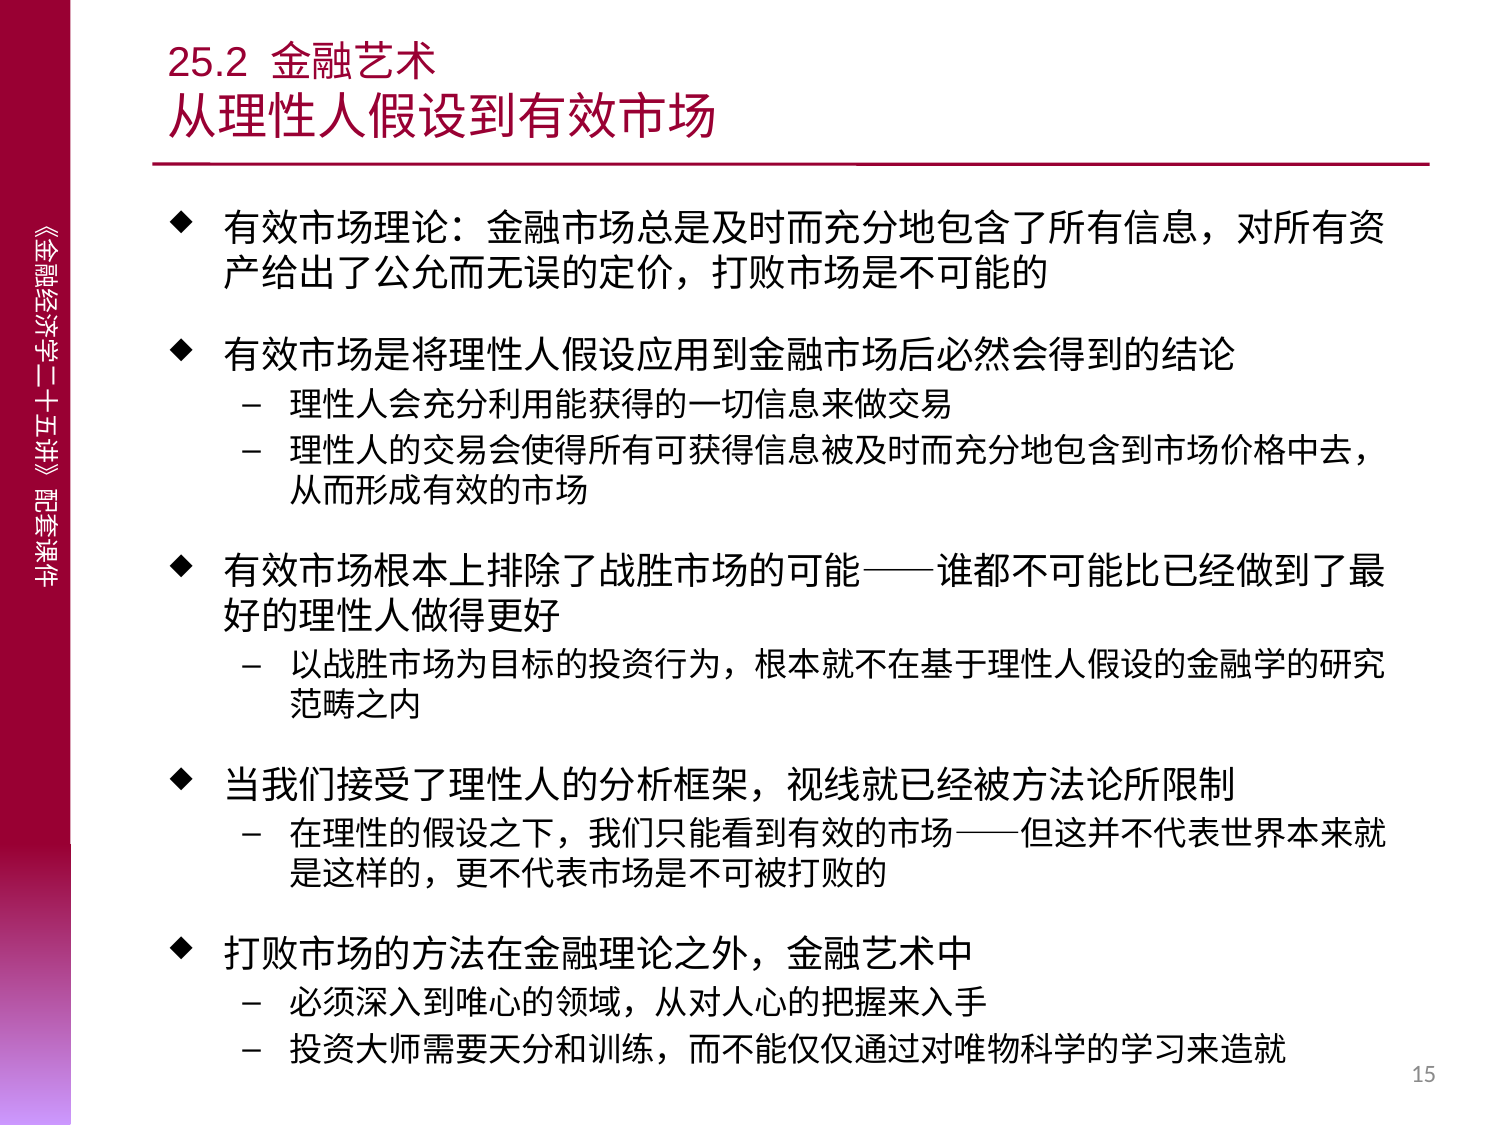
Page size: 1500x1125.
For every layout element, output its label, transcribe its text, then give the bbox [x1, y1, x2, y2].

list 有效市场理论：金融市场总是及时而充分地包含了所有信息，对所有资产给出了公允而无误的定价，打败市场是不可能的 有效市场是将理性人假设应用到金融市场后必然会得到的结论 理性人会充分利用能获得的一切信息来做交易 理性人的交易会使得所有可获得信息被及时而充分地包含到市场价格中去，从而形成有效的市场 有效市场根本上排除了战胜市场的可能——谁都不可能比已经做到了最好的理性人做得更好 以战胜市场为目标的投资行为，根本就不在基于理性人假设的金融学的研究范畴之内 当我们接受了理性人的分析框架，视线就已经被方法论所限制 在理性的假设之下，我们只能看到有效的市场——但这并不代表世界本来就是这样的，更不代表市场是不可被打败的 打败市场的方法在金融理论之外，金融艺术中 必须深入到唯心的领域，从对人心的把握来入手 投资大师需要天分和训练，而不能仅仅通过对唯物科学的学习来造就 [152, 196, 1430, 970]
slide_number 15 [1101, 1042, 1452, 1103]
title 25.2 金融艺术 从理性人假设到有效市场 [152, 0, 1426, 153]
